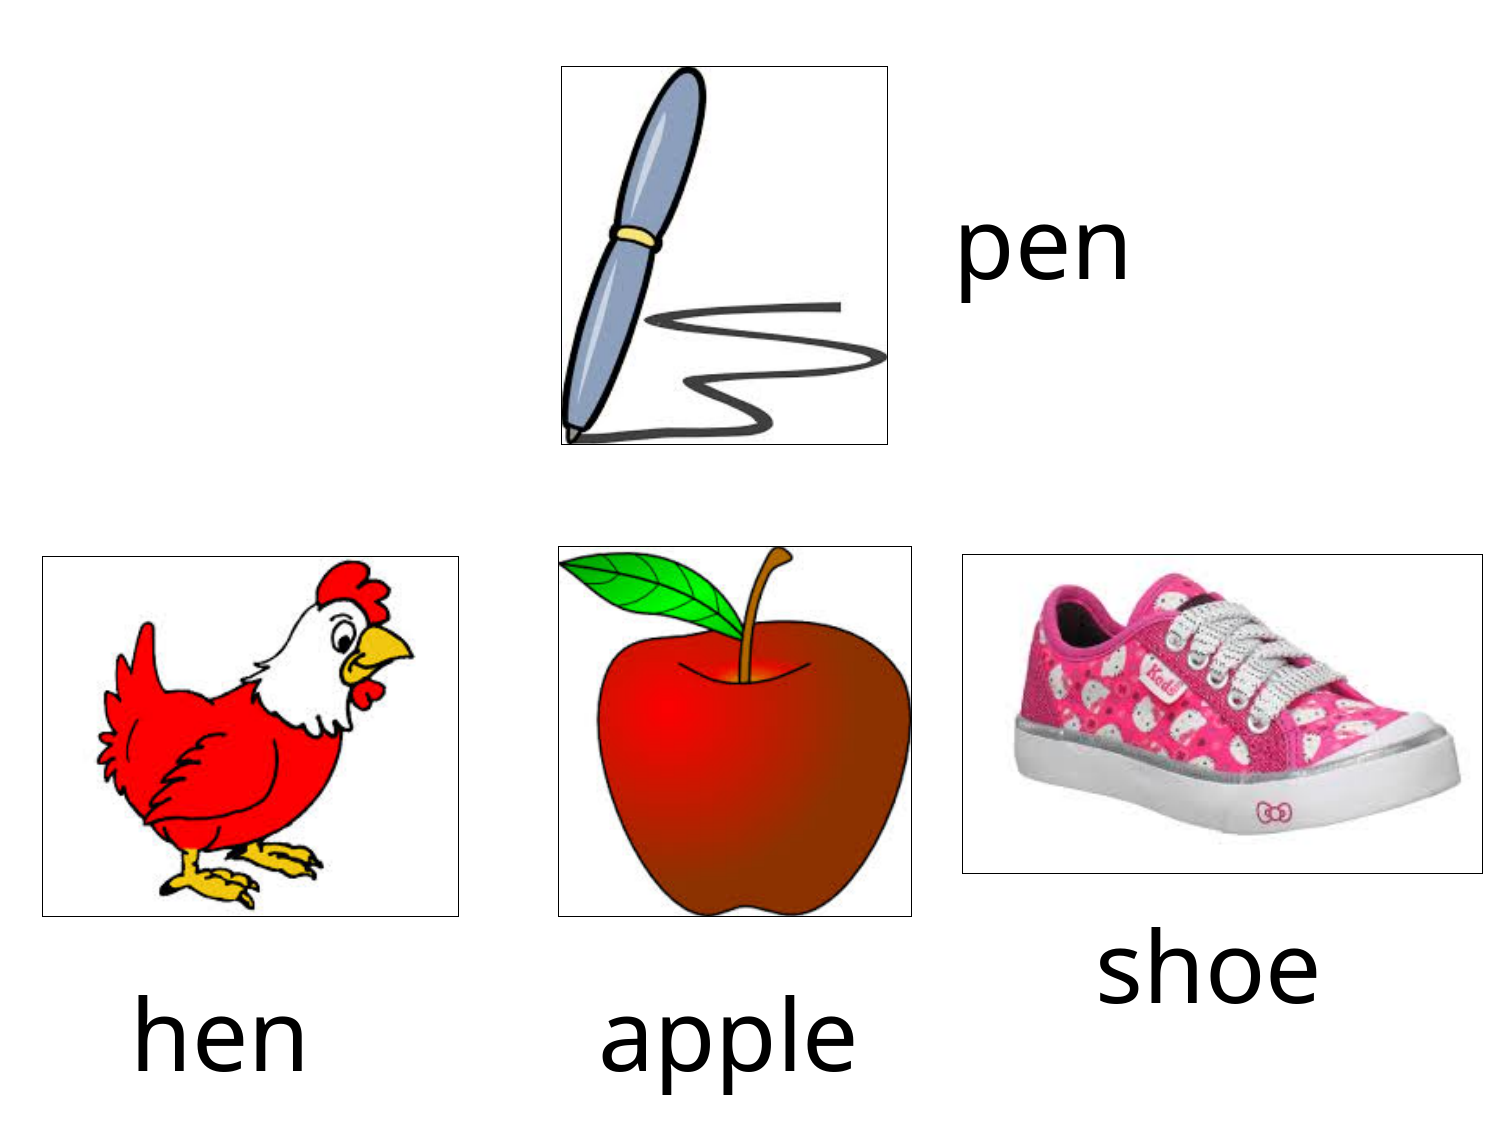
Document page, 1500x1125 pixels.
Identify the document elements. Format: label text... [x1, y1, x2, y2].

text_box pen [938, 172, 1223, 308]
text_box hen [116, 964, 459, 1099]
text_box apple [583, 964, 912, 1099]
picture [560, 66, 888, 445]
text_box shoe [1080, 895, 1459, 1031]
picture [962, 553, 1483, 874]
picture [42, 555, 459, 918]
picture [558, 545, 913, 918]
